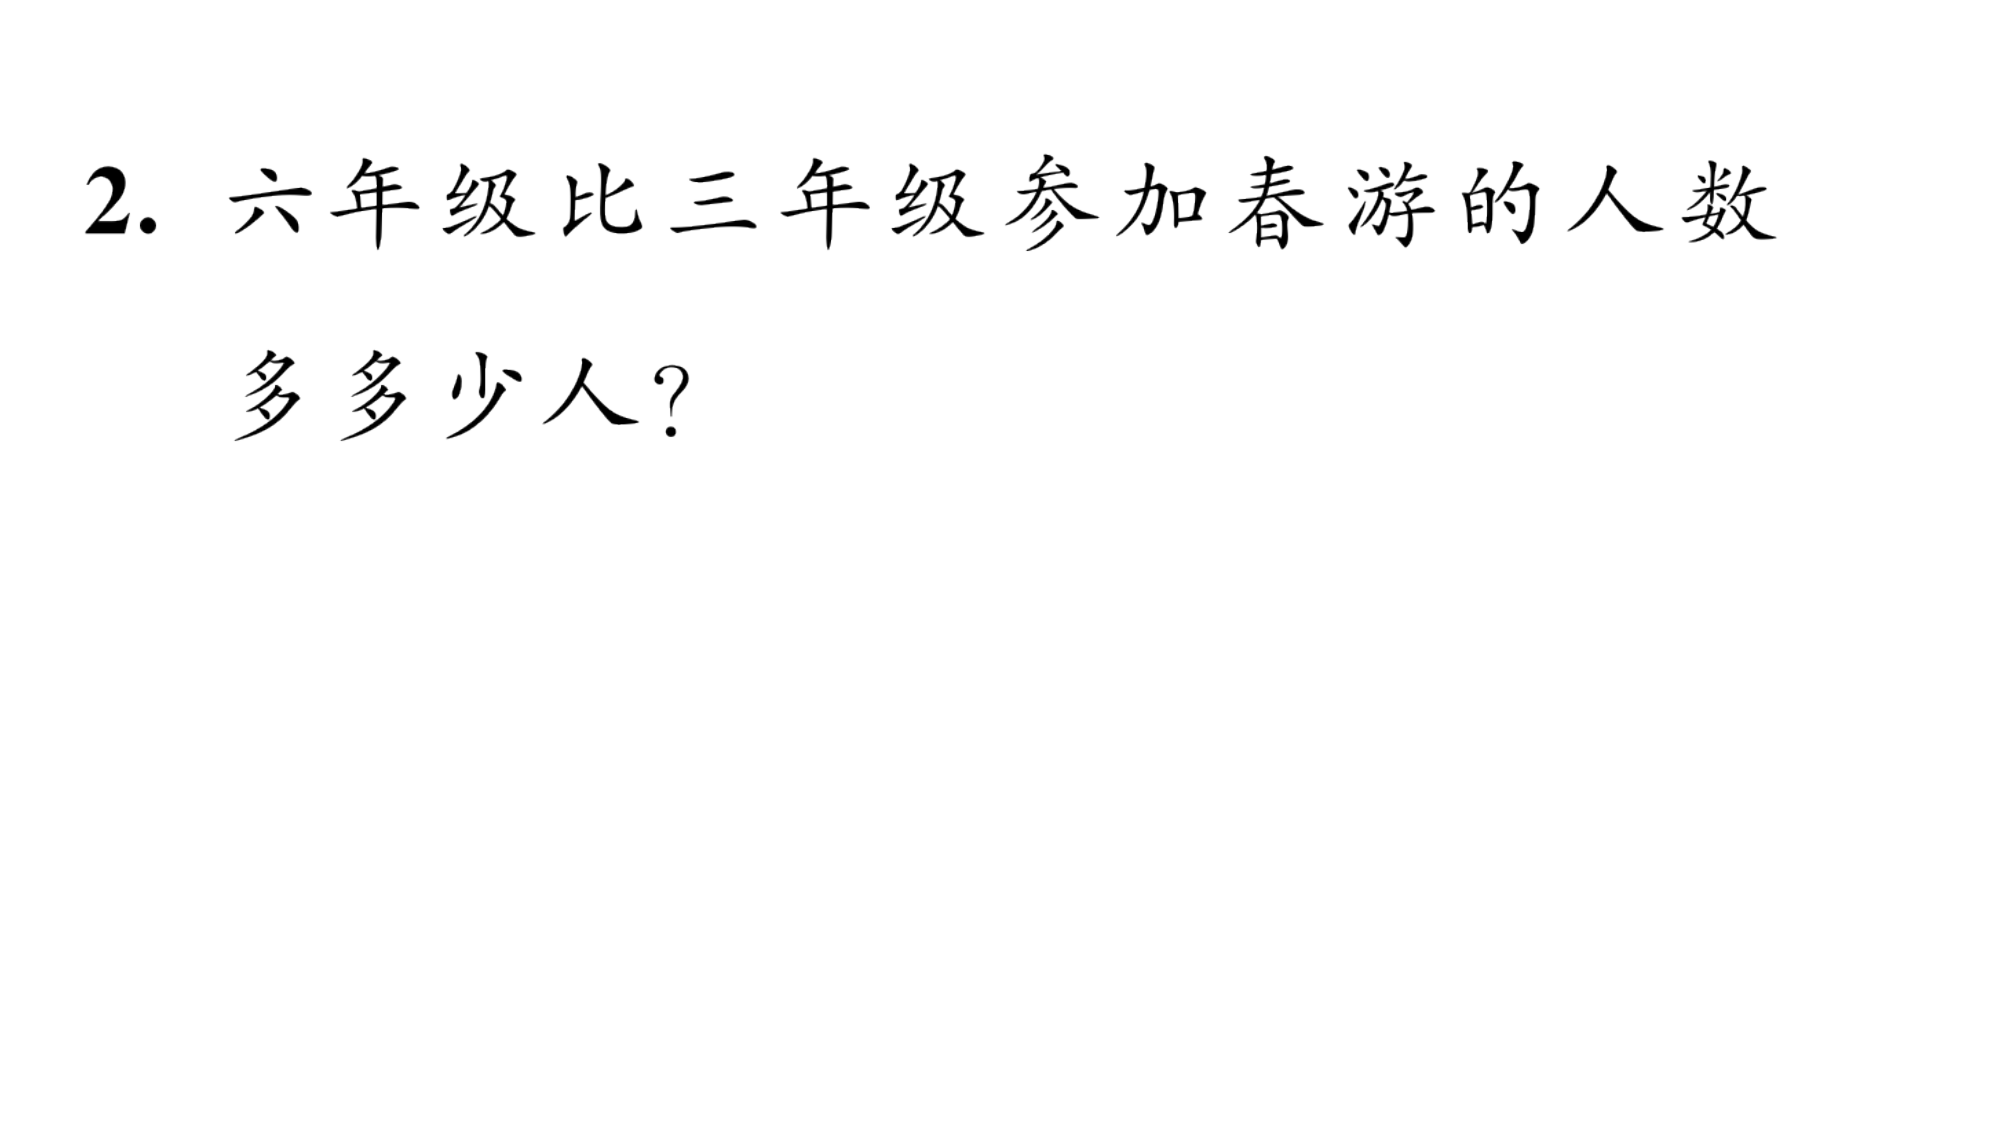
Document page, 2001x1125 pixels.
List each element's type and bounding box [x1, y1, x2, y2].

picture [78, 137, 1969, 1035]
